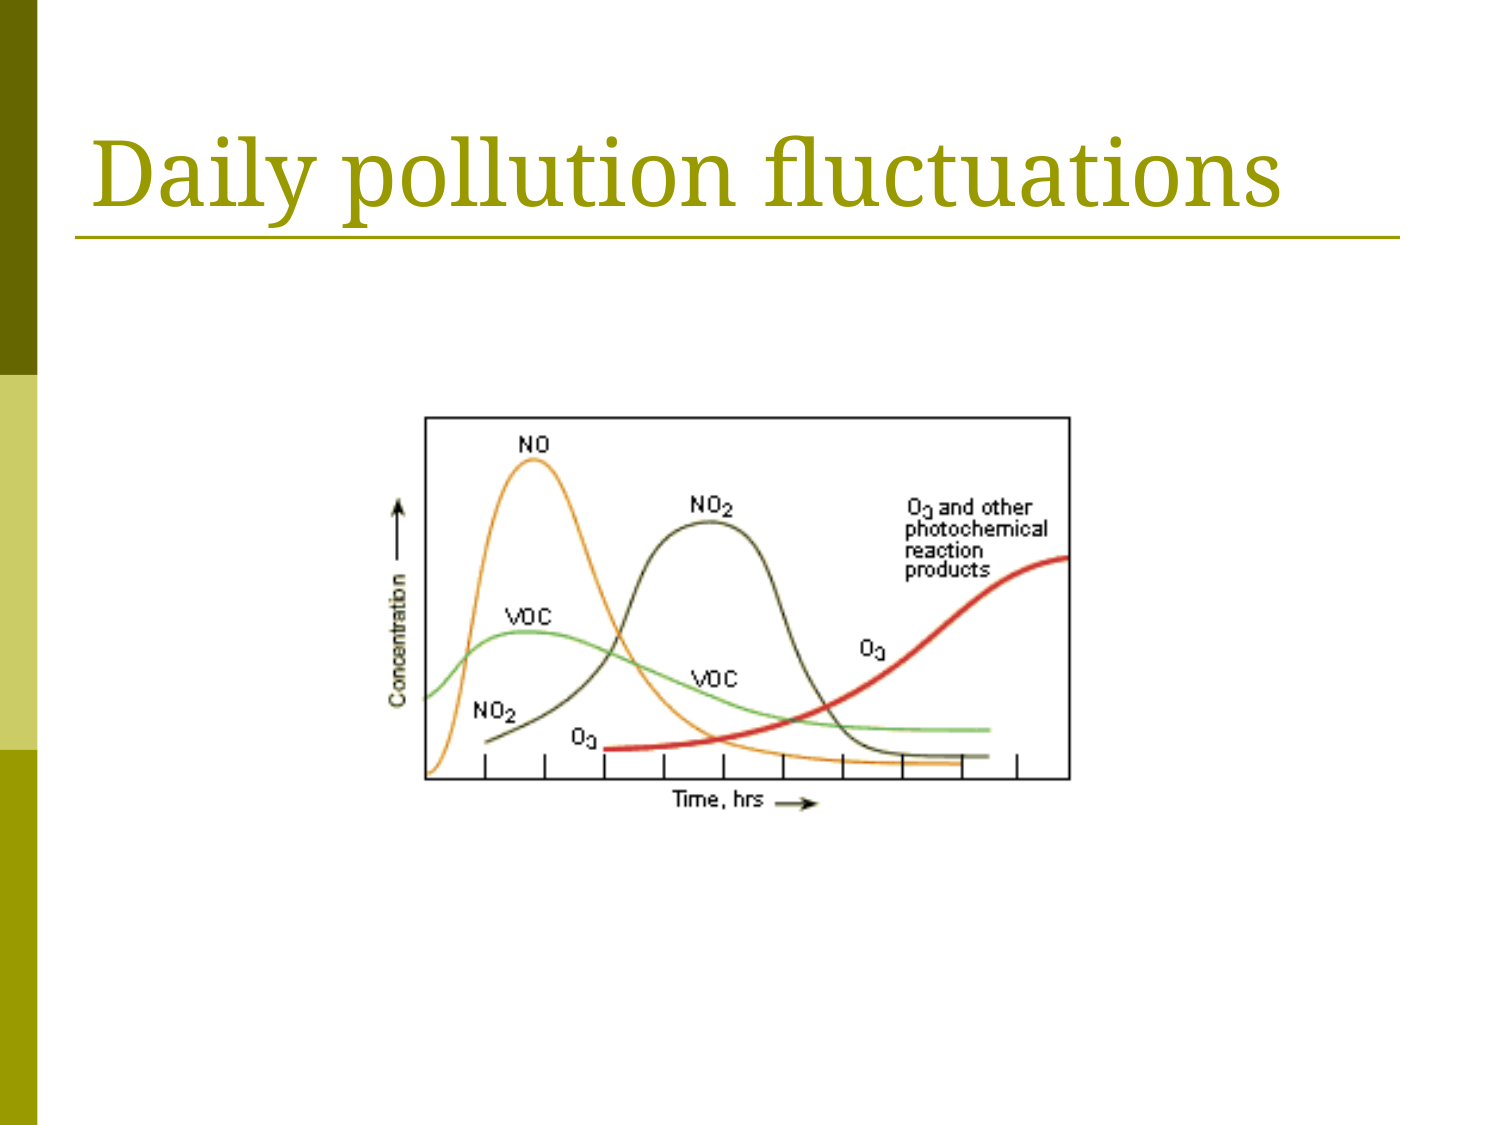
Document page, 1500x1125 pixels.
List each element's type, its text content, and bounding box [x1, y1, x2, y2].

title Daily pollution fluctuations [75, 45, 1425, 233]
picture [374, 403, 1101, 817]
